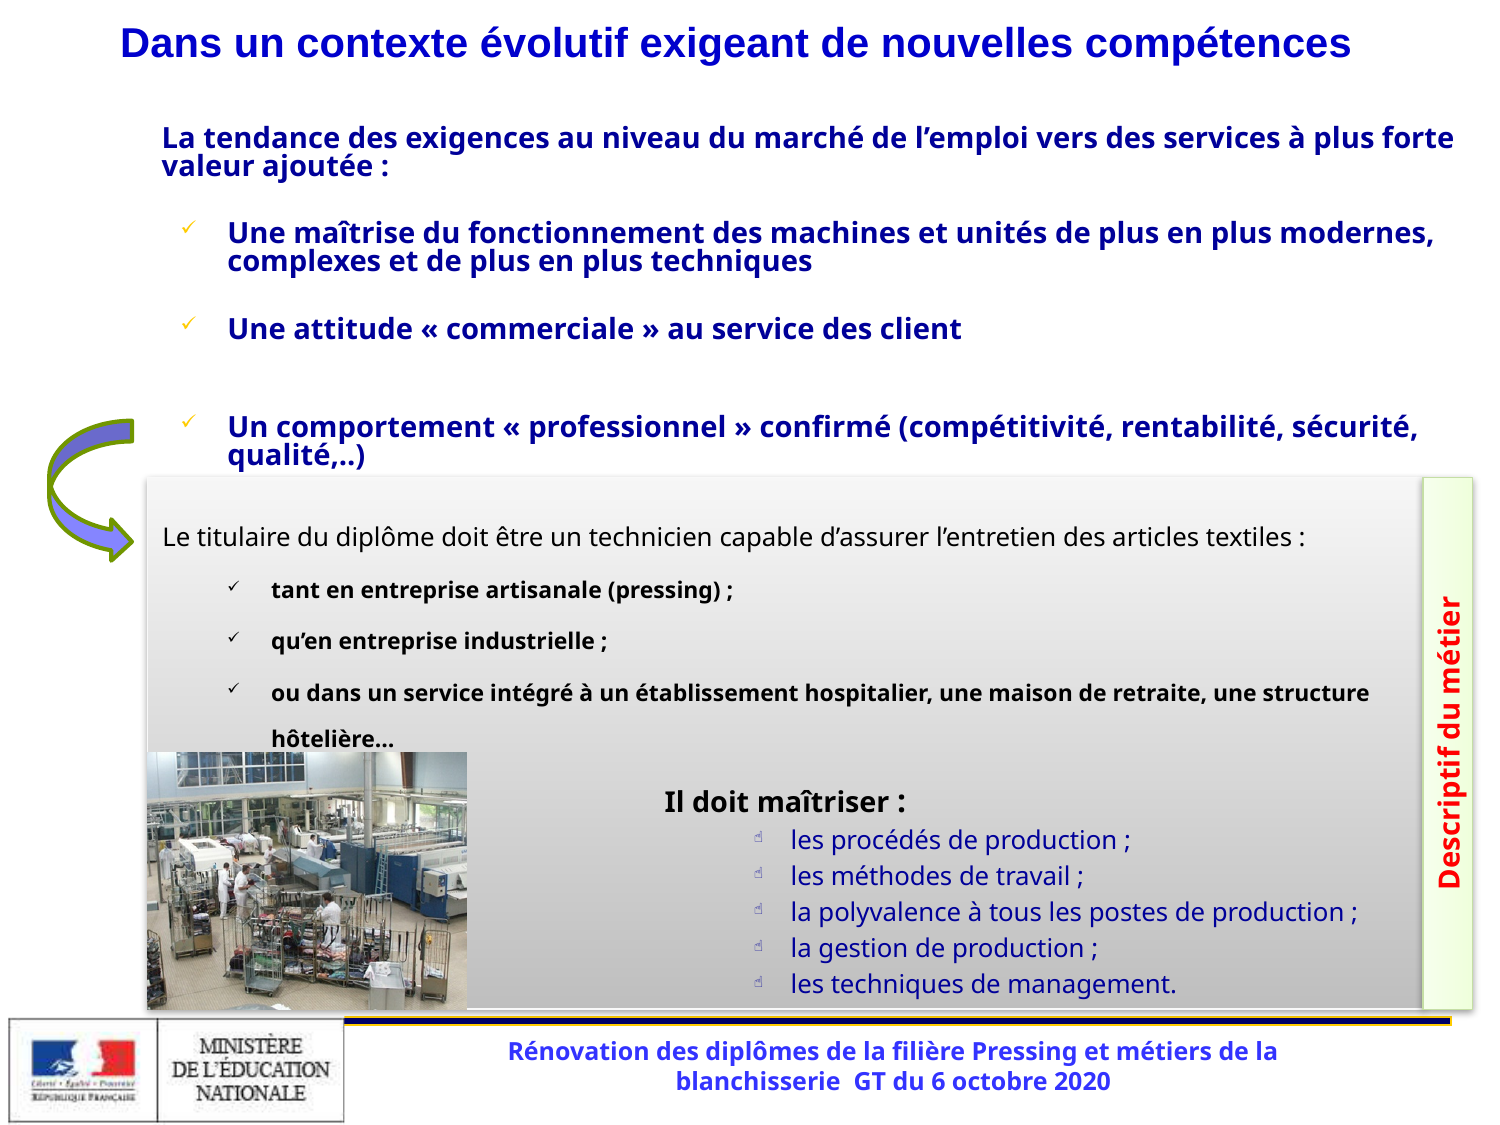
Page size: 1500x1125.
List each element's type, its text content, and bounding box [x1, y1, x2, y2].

picture [147, 752, 467, 1010]
text_box Descriptif du métier [1422, 477, 1473, 1010]
list La tendance des exigences au niveau du marché de l’emploi vers des services à plus forte valeur ajoutée : Une maîtrise du fonctionnement des machines et unités de plus en plus modernes, complexes et de plus en plus techniques Une attitude « commerciale » au service des client Un comportement « professionnel » confirmé (compétitivité, rentabilité, sécurité, qualité,..) [90, 92, 1483, 464]
text_box [47, 418, 135, 563]
text_box Le titulaire du diplôme doit être un technicien capable d’assurer l’entretien des articles textiles : tant en entreprise artisanale (pressing) ; qu’en entreprise industrielle ; ou dans un service intégré à un établissement hospitalier, une maison de retraite, une structure hôtelière… Il doit maîtriser : les procédés de production ; les méthodes de travail ; la polyvalence à tous les postes de production ; la gestion de production ; les techniques de management. [147, 477, 1420, 1010]
title Dans un contexte évolutif exigeant de nouvelles compétences [92, 8, 1392, 92]
